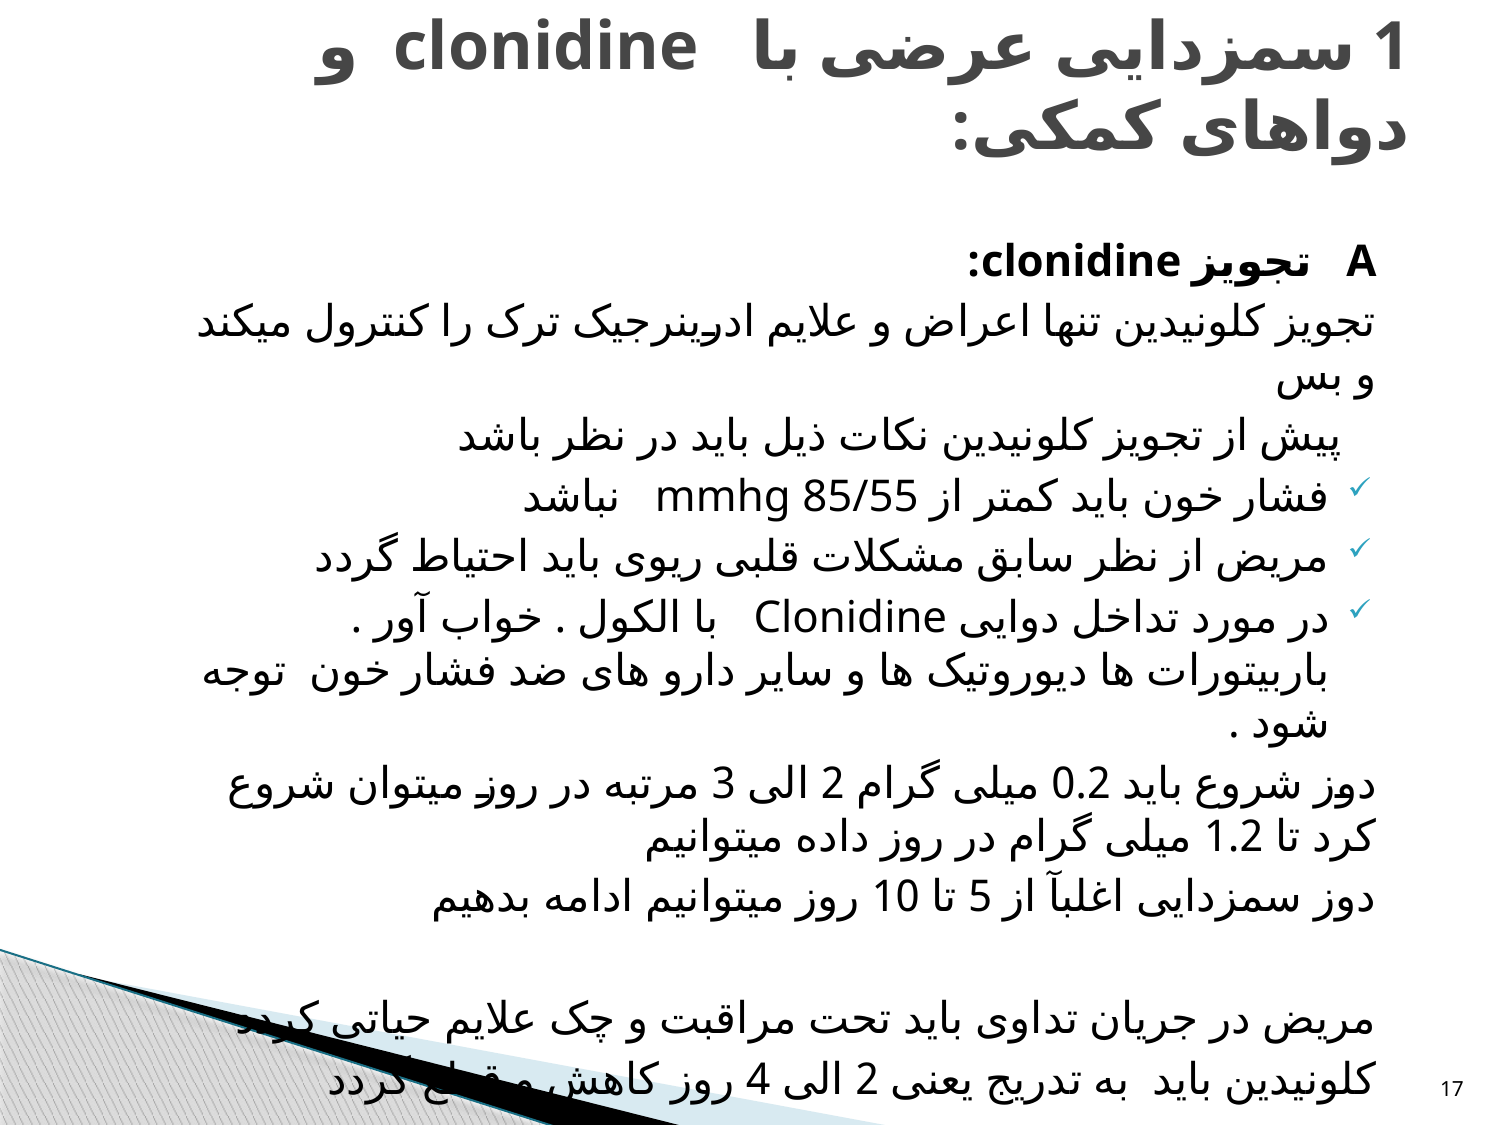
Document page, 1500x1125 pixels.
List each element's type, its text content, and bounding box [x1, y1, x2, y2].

title 1 سمزدایی عرضی با clonidine و دواهای کمکی: [75, 45, 1425, 200]
list A تجویز clonidine: تجویز کلونیدین تنها اعراض و علایم ادرینرجیک ترک را کنترول میکند و بس پیش از تجویز کلونیدین نکات ذیل باید در نظر باشد فشار خون باید کمتر از mmhg 85/55 نباشد مریض از نظر سابق مشکلات قلبی ریوی باید احتیاط گردد در مورد تداخل دوایی Clonidine با الکول . خواب آور . باربیتورات ها دیوروتیک ها و سایر دارو های ضد فشار خون توجه شود . دوز شروع باید 0.2 میلی گرام 2 الی 3 مرتبه در روز میتوان شروع کرد تا 1.2 میلی گرام در روز داده میتوانیم دوز سمزدایی اغلبآ از 5 تا 10 روز میتوانیم ادامه بدهیم مریض در جریان تداوی باید تحت مراقبت و چک علایم حیاتی کردد کلونیدین باید به تدریج یعنی 2 الی 4 روز کاهش و قطع گردد [174, 224, 1405, 1013]
slide_number 17 [1418, 1051, 1479, 1112]
